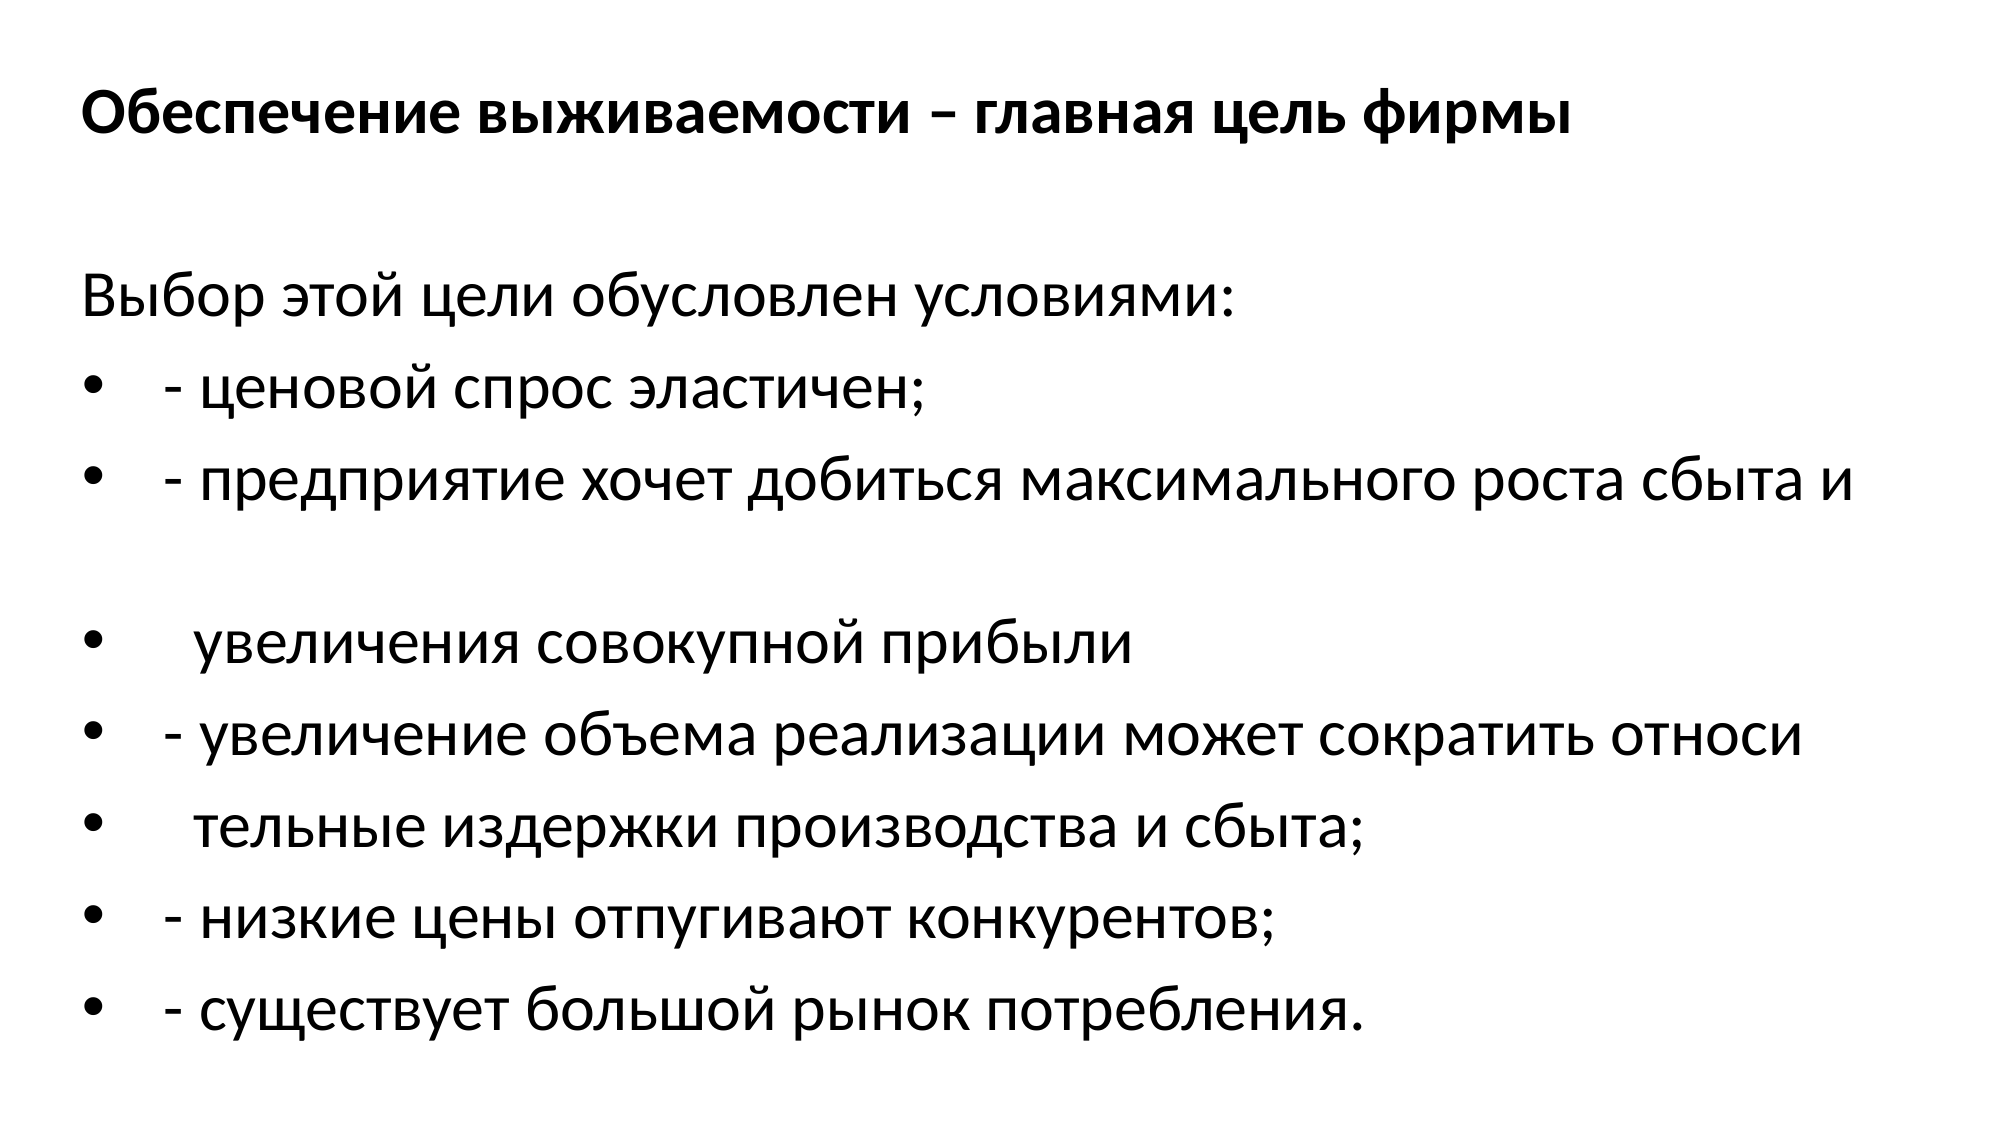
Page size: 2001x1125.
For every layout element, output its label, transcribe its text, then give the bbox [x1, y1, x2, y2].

list Обеспечение выживаемости – главная цель фирмы Выбор этой цели обусловлен условиями: - ценовой спрос эластичен; - предприятие хочет добиться максимального роста сбыта и увеличения совокупной прибыли - увеличение объема реализации может сократить относи тельные издержки производства и сбыта; - низкие цены отпугивают конкурентов; - существует большой рынок потребления. [66, 68, 1899, 1057]
